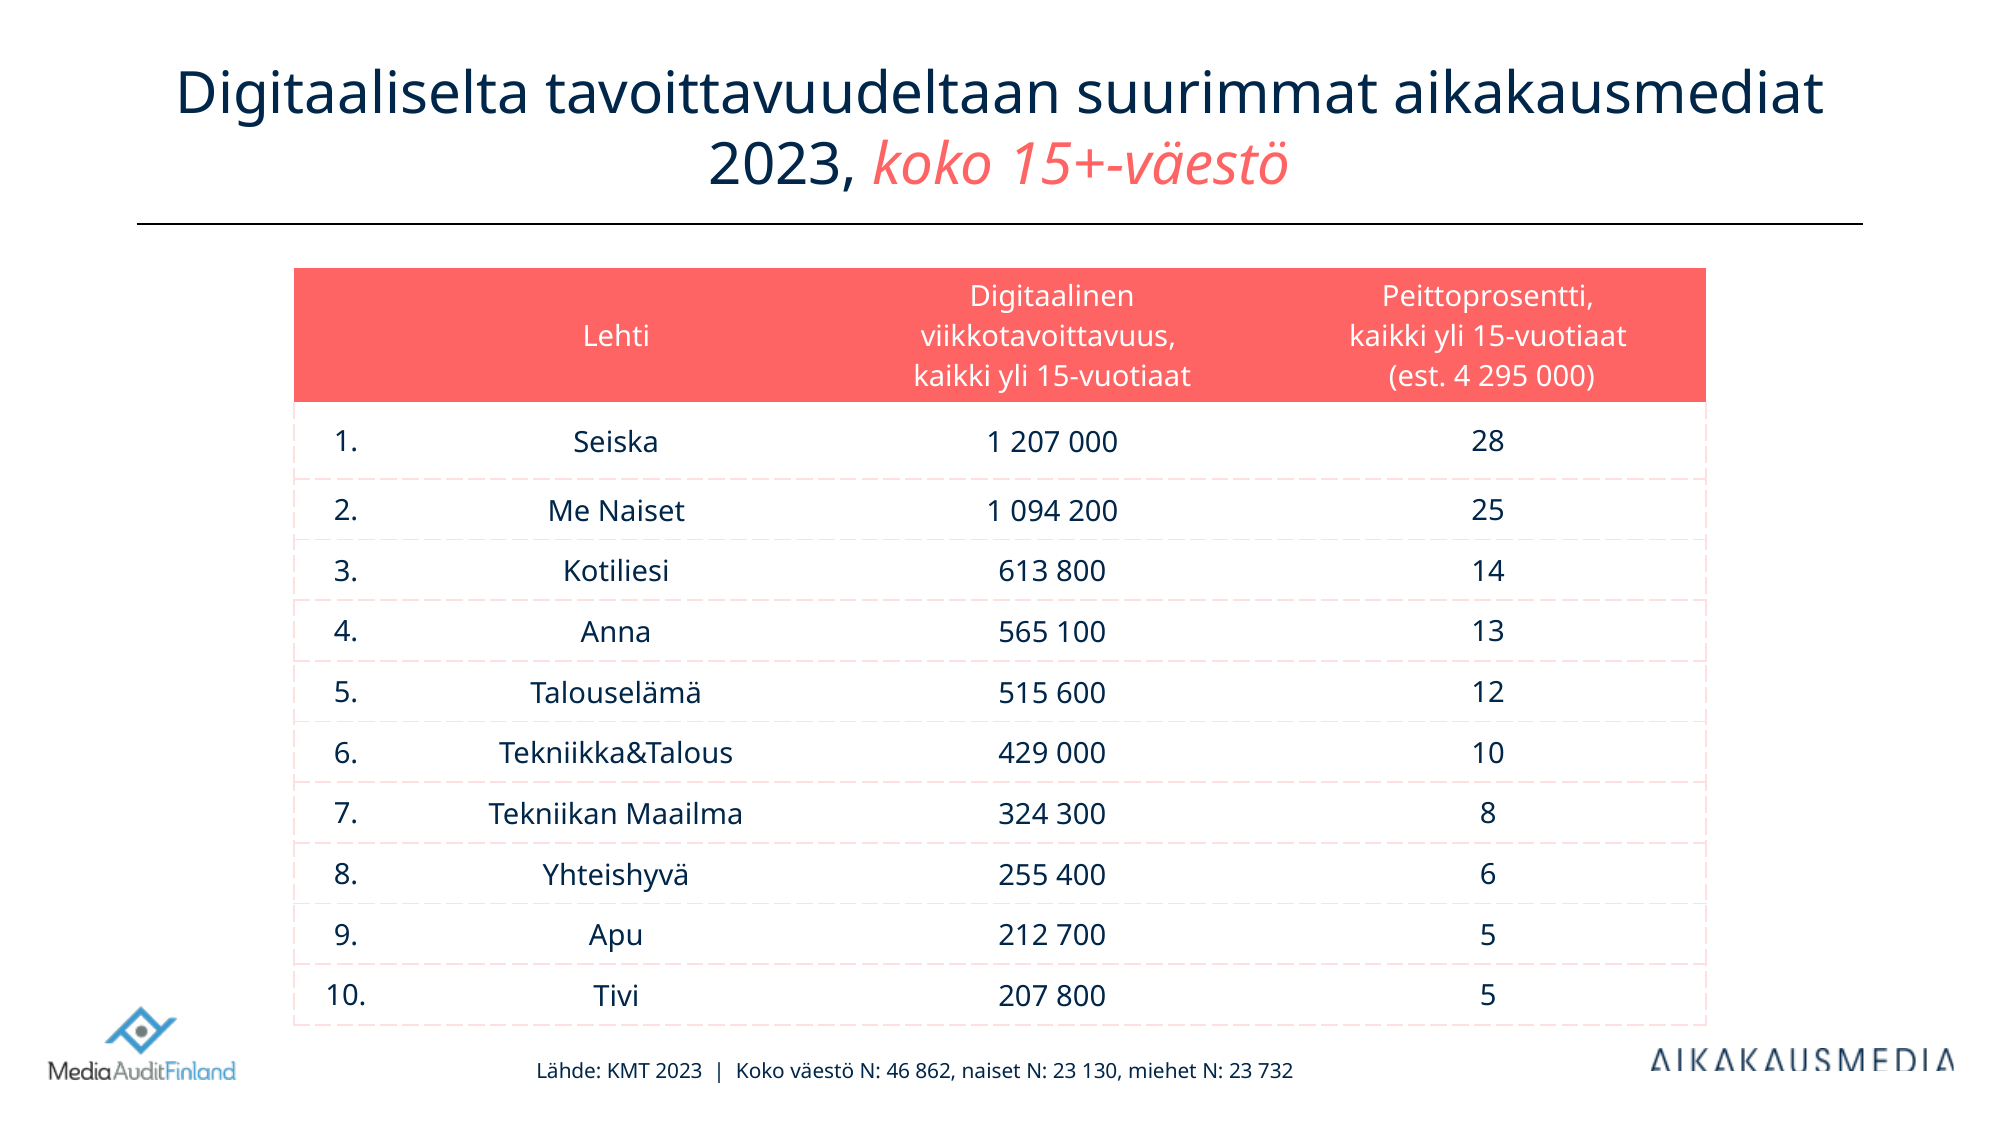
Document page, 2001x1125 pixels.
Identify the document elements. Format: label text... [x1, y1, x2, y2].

table_cell 565 100 [834, 600, 1270, 661]
table_cell 13 [1270, 600, 1706, 661]
table_cell Me Naiset [398, 479, 834, 539]
table_cell 1. [294, 402, 398, 479]
table_cell Apu [398, 904, 834, 964]
table_cell 8. [294, 843, 398, 904]
table_cell 10. [294, 964, 398, 1025]
table_cell 429 000 [834, 722, 1270, 782]
table_cell Seiska [398, 402, 834, 479]
table_header Lehti [398, 268, 834, 402]
table_cell 324 300 [834, 782, 1270, 843]
table_cell Tivi [398, 964, 834, 1025]
table_cell 7. [294, 782, 398, 843]
table_cell 14 [1270, 539, 1706, 600]
table_cell 25 [1270, 479, 1706, 539]
table_cell 6. [294, 722, 398, 782]
table_cell 212 700 [834, 904, 1270, 964]
table_cell 4. [294, 600, 398, 661]
table_cell 255 400 [834, 843, 1270, 904]
table_cell Anna [398, 600, 834, 661]
table_cell 515 600 [834, 661, 1270, 722]
table_cell 12 [1270, 661, 1706, 722]
table_header Digitaalinen viikkotavoittavuus, kaikki yli 15-vuotiaat [834, 268, 1270, 402]
table_header [294, 268, 398, 402]
table_cell 5 [1270, 904, 1706, 964]
table_cell Yhteishyvä [398, 843, 834, 904]
table_cell 613 800 [834, 539, 1270, 600]
table_cell 6 [1270, 843, 1706, 904]
table_cell 8 [1270, 782, 1706, 843]
table_cell 2. [294, 479, 398, 539]
table_cell Tekniikan Maailma [398, 782, 834, 843]
table_cell 1 094 200 [834, 479, 1270, 539]
table_cell 9. [294, 904, 398, 964]
table_cell 28 [1270, 402, 1706, 479]
table_cell 10 [1270, 722, 1706, 782]
table_cell 1 207 000 [834, 402, 1270, 479]
table_cell Kotiliesi [398, 539, 834, 600]
table_cell 5. [294, 661, 398, 722]
table_cell 3. [294, 539, 398, 600]
title Digitaaliselta tavoittavuudeltaan suurimmat aikakausmediat 2023, koko 15+-väestö [137, 47, 1863, 208]
picture [32, 995, 250, 1097]
table_cell Talouselämä [398, 661, 834, 722]
table_cell 5 [1270, 964, 1706, 1025]
table_cell Tekniikka&Talous [398, 722, 834, 782]
table_cell 207 800 [834, 964, 1270, 1025]
table_header Peittoprosentti, kaikki yli 15-vuotiaat (est. 4 295 000) [1270, 268, 1706, 402]
